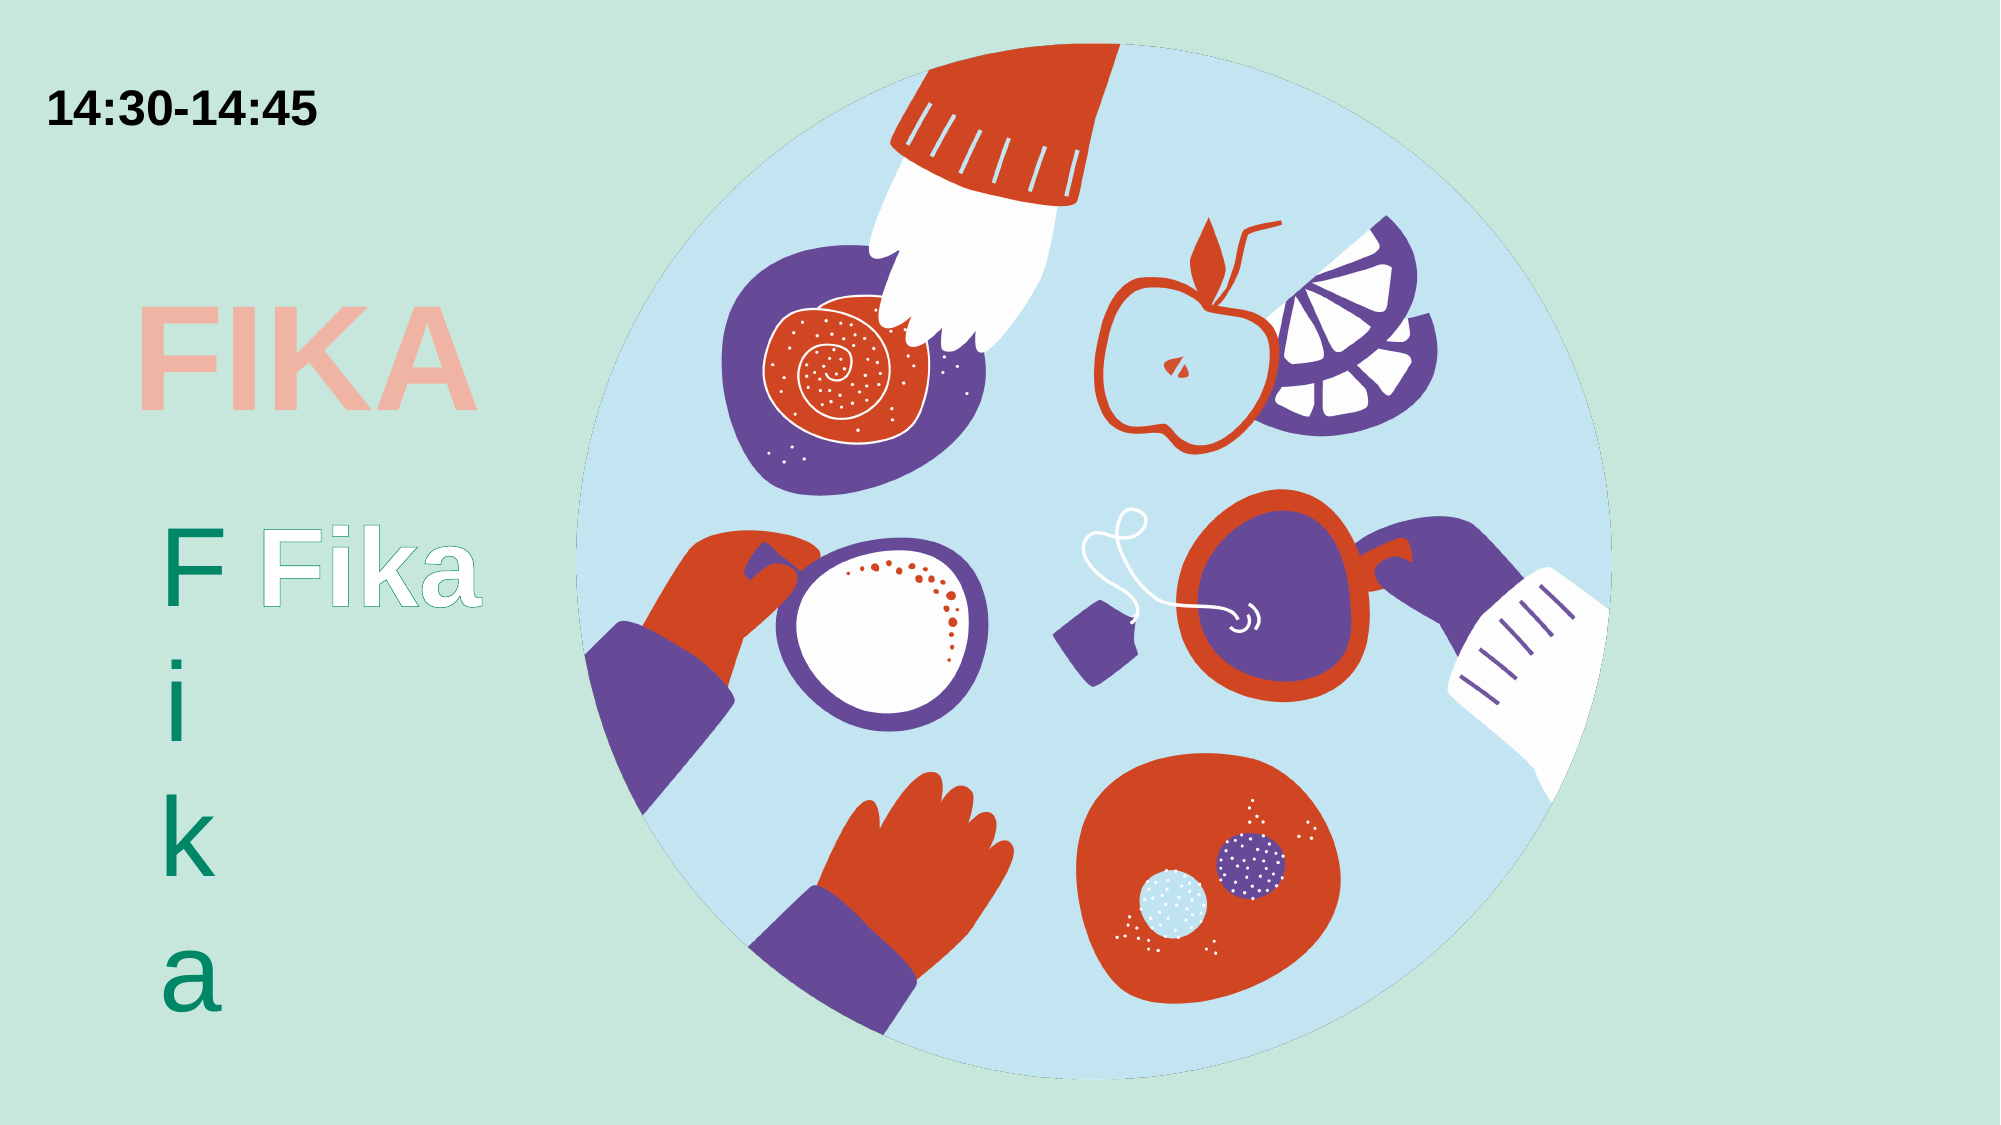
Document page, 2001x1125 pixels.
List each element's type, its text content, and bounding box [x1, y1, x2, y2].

picture [528, 0, 1654, 1125]
text_box 14:30-14:45 [31, 68, 528, 143]
text_box Fika [209, 486, 528, 637]
text_box Fika [144, 486, 209, 1042]
text_box FIKA [31, 252, 528, 448]
